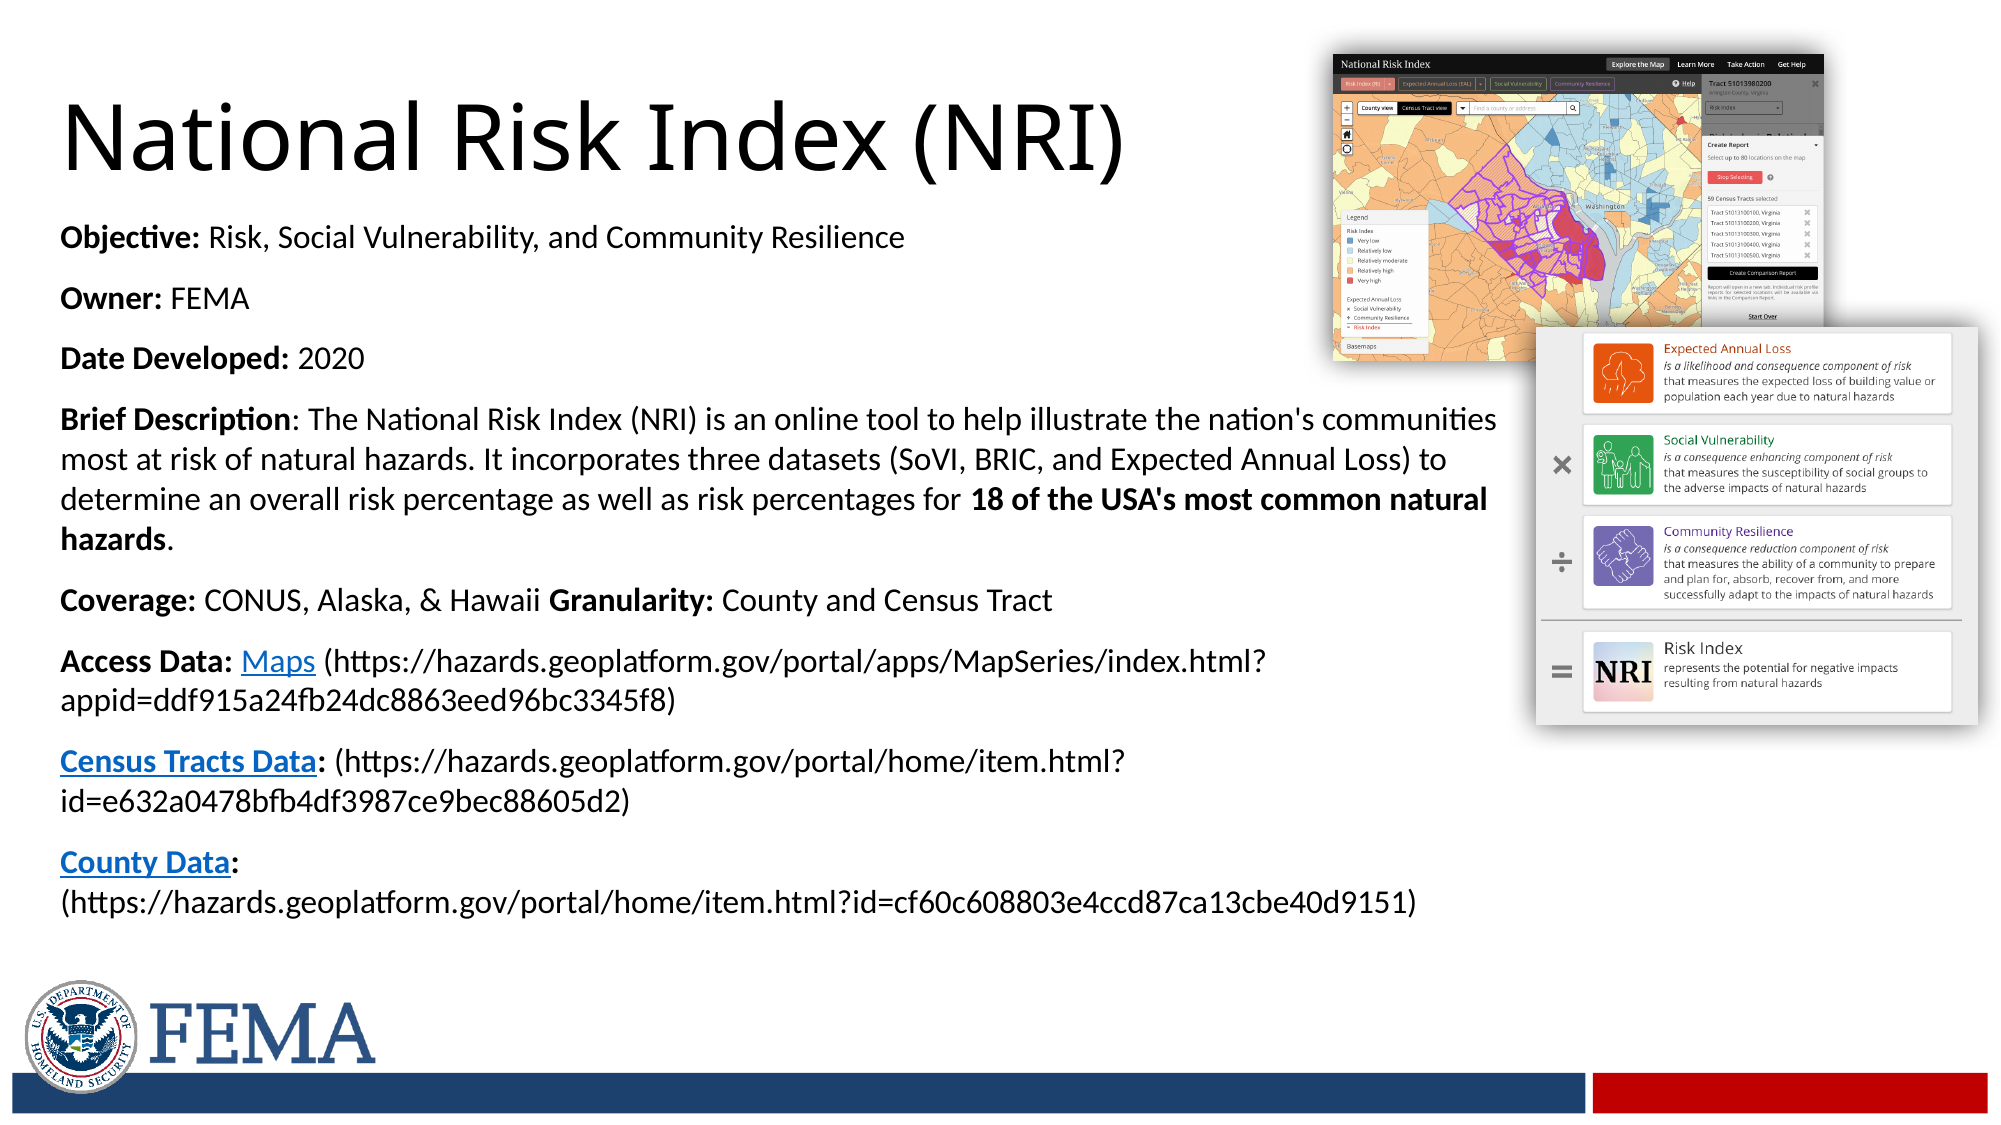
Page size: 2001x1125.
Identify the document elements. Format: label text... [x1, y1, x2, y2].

list Objective: Risk, Social Vulnerability, and Community Resilience Owner: FEMA Date Developed: 2020 Brief Description: The National Risk Index (NRI) is an online tool to help illustrate the nation's communities most at risk of natural hazards. It incorporates three datasets (SoVI, BRIC, and Expected Annual Loss) to determine an overall risk percentage as well as risk percentages for 18 of the USA's most common natural hazards. Coverage: CONUS, Alaska, & Hawaii Granularity: County and Census Tract Access Data: Maps (https://hazards.geoplatform.gov/portal/apps/MapSeries/index.html?appid=ddf915a24fb24dc8863eed96bc3345f8) Census Tracts Data: (https://hazards.geoplatform.gov/portal/home/item.html?id=e632a0478bfb4df3987ce9bec88605d2) County Data: (https://hazards.geoplatform.gov/portal/home/item.html?id=cf60c608803e4ccd87ca13cbe40d9151) [45, 207, 1537, 1041]
picture [147, 1041, 376, 1075]
title National Risk Index (NRI) [45, 31, 1863, 250]
picture [24, 980, 138, 1094]
picture [1333, 54, 1978, 725]
